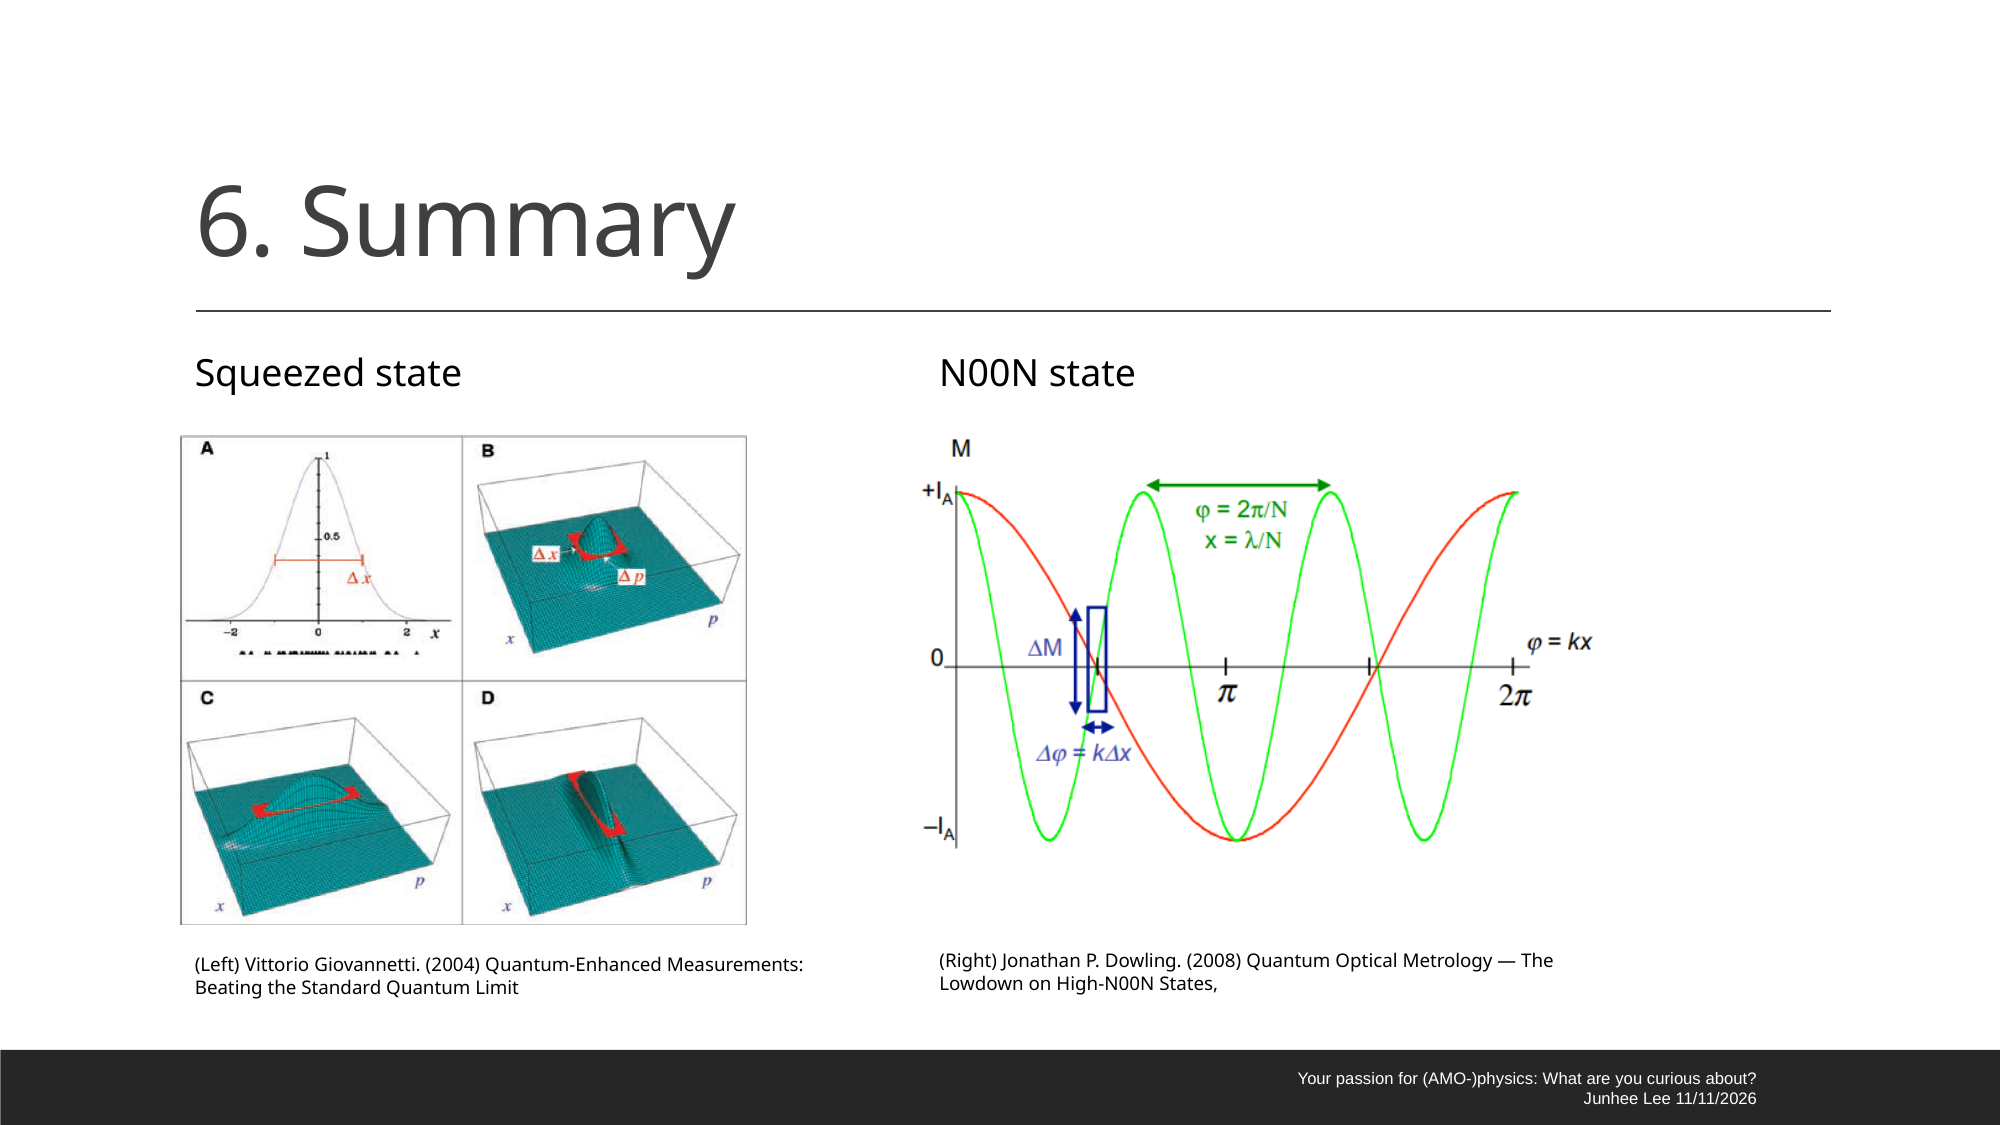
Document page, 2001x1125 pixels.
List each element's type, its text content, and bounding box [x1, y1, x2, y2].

text_box (Left) Vittorio Giovannetti. (2004) Quantum-Enhanced Measurements: Beating the Standard Quantum Limit [179, 945, 867, 1006]
text_box N00N state [924, 341, 1391, 387]
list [179, 434, 748, 926]
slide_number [1281, 1057, 1773, 1118]
picture [880, 390, 1615, 903]
text_box (Right) Jonathan P. Dowling. (2008) Quantum Optical Metrology — The Lowdown on High-N00N States, [924, 941, 1570, 1002]
title 6. Summary [180, 47, 1830, 285]
text_box Squeezed state [179, 341, 647, 401]
